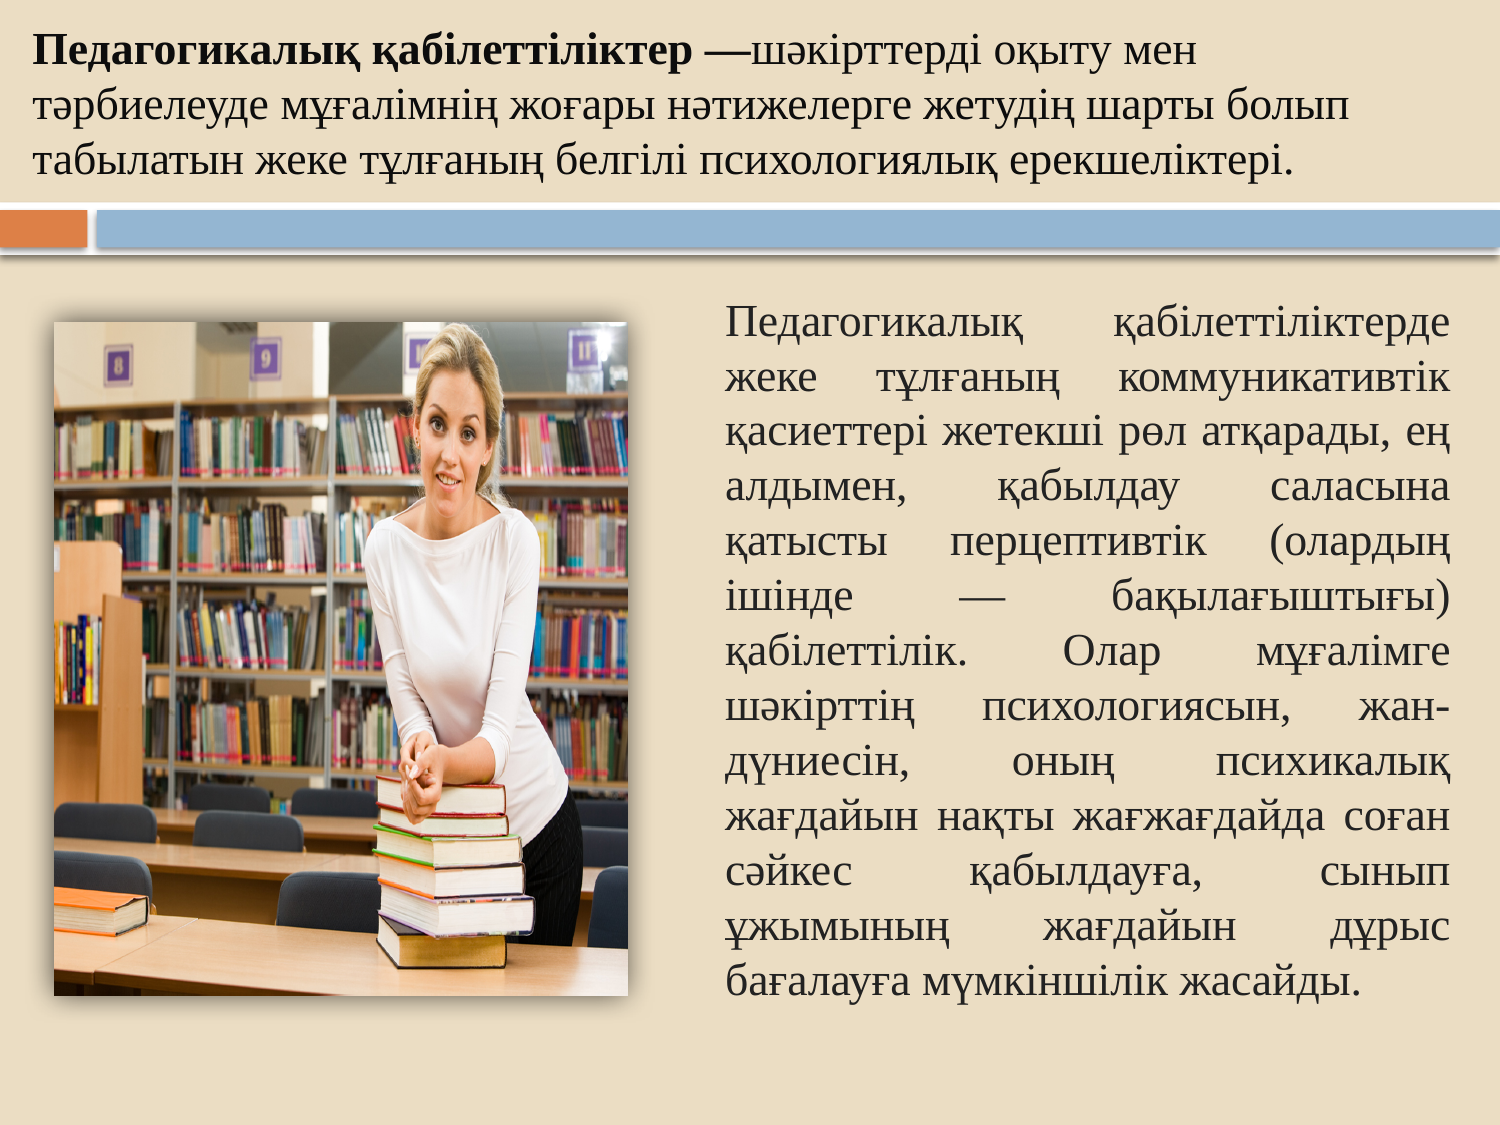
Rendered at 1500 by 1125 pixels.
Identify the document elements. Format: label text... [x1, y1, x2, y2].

title Педагогикалық қабілеттіліктер —шәкірттерді оқыту мен тәрбиелеуде мұғалімнің жоғары нәтижелерге жетудің шарты болып табылатын жеке тұлғаның белгілі психологиялық ерекшеліктері. [17, 0, 1403, 291]
text_box Педагогикалық қабілеттіліктерде жеке тұлғаның коммуникативтік қасиеттері жетекші рөл атқарады, ең алдымен, қабылдау саласына қатысты перцептивтік (олардың ішінде — бақылағыштығы) қабілеттілік. Олар мұғалімге шәкірттің психологиясын, жан-дүниесін, оның психикалық жағдайын нақты жағжағдайда соған сәйкес қабылдауға, сынып ұжымының жағдайын дұрыс бағалауға мүмкіншілік жасайды. [710, 282, 1466, 1013]
picture [54, 322, 628, 996]
